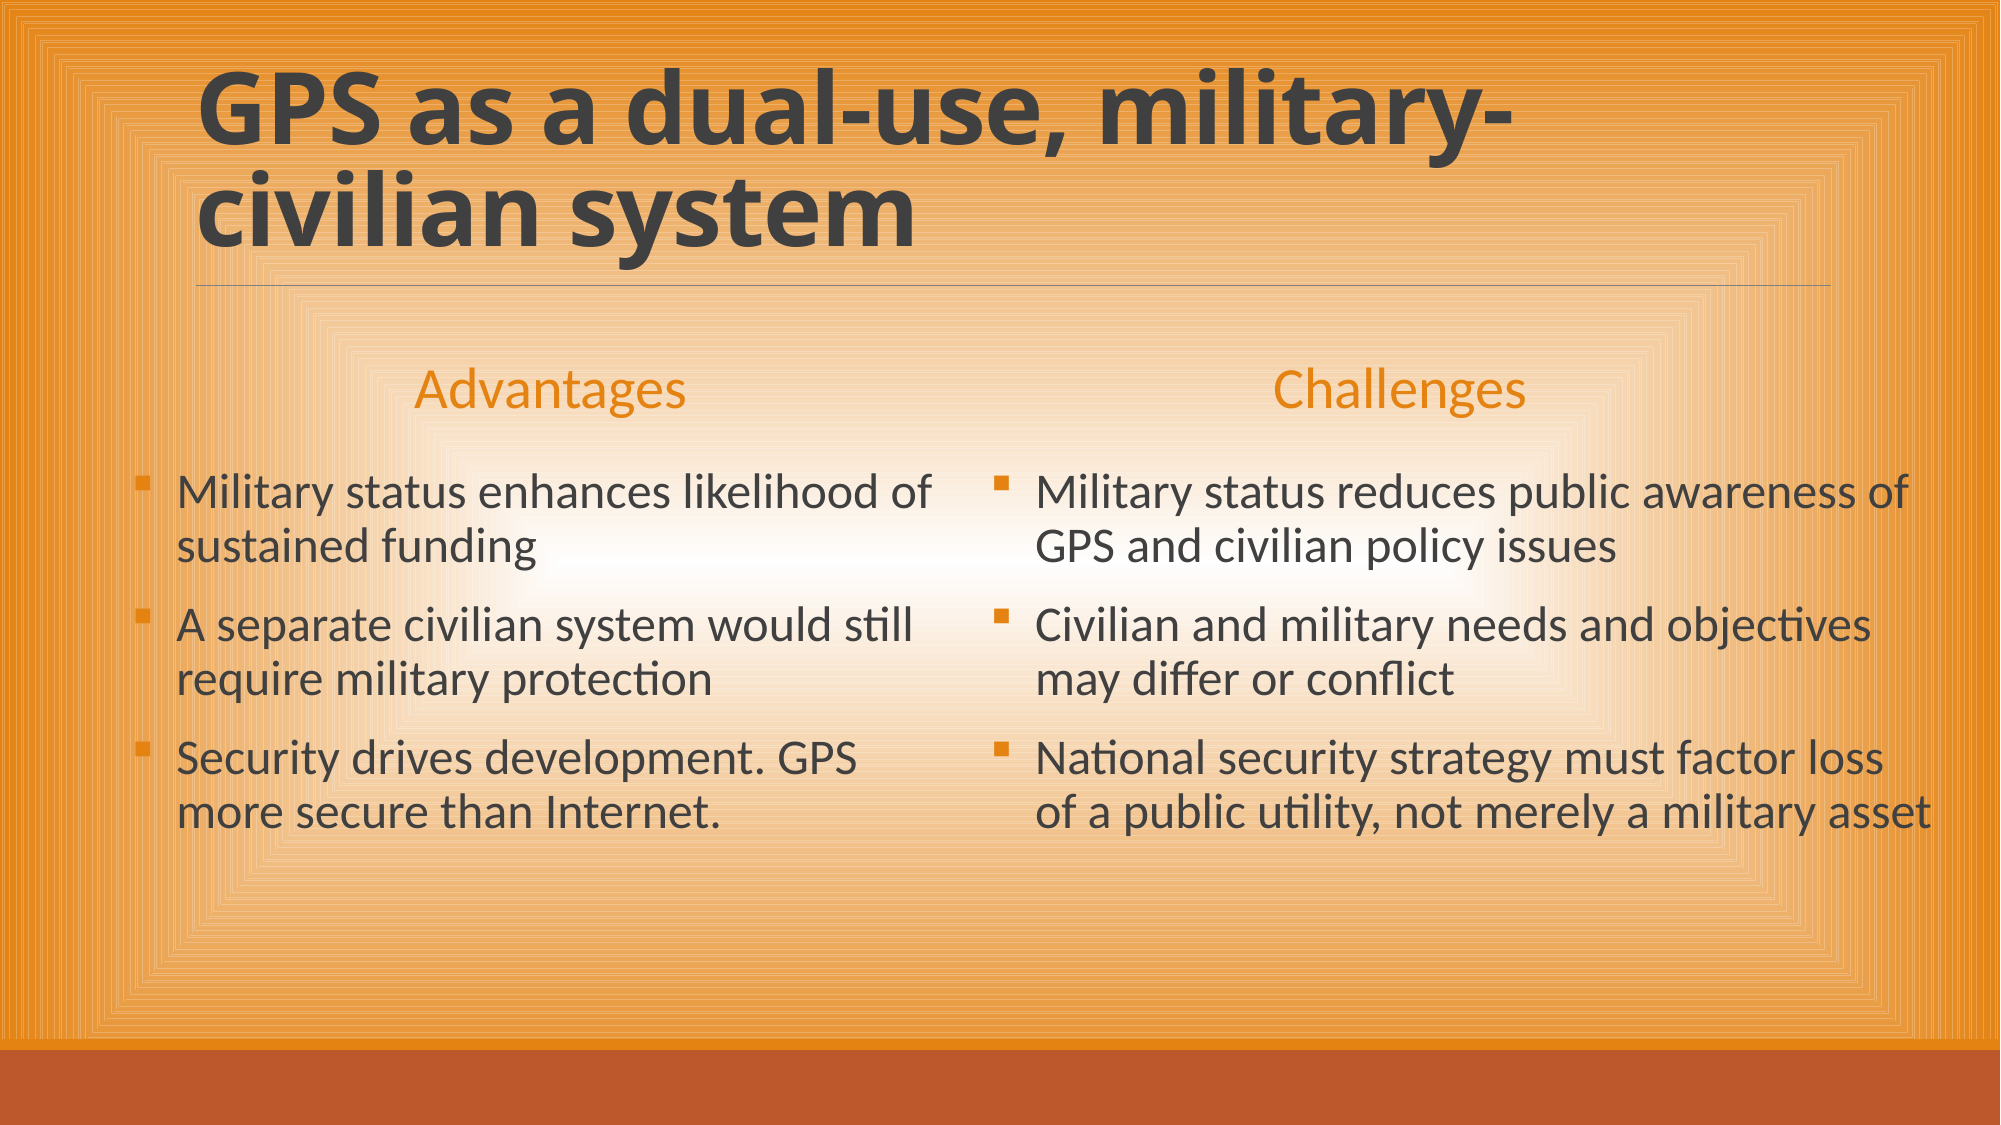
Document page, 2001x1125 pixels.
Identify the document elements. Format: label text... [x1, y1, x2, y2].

list Advantages [131, 329, 970, 450]
list Military status reduces public awareness of GPS and civilian policy issues Civilian and military needs and objectives may differ or conflict National security strategy must factor loss of a public utility, not merely a military asset [990, 458, 1938, 1013]
list Military status enhances likelihood of sustained funding A separate civilian system would still require military protection Security drives development. GPS more secure than Internet. [131, 458, 954, 1013]
title GPS as a dual-use, military-civilian system [180, 83, 1830, 275]
list Challenges [970, 329, 1830, 450]
